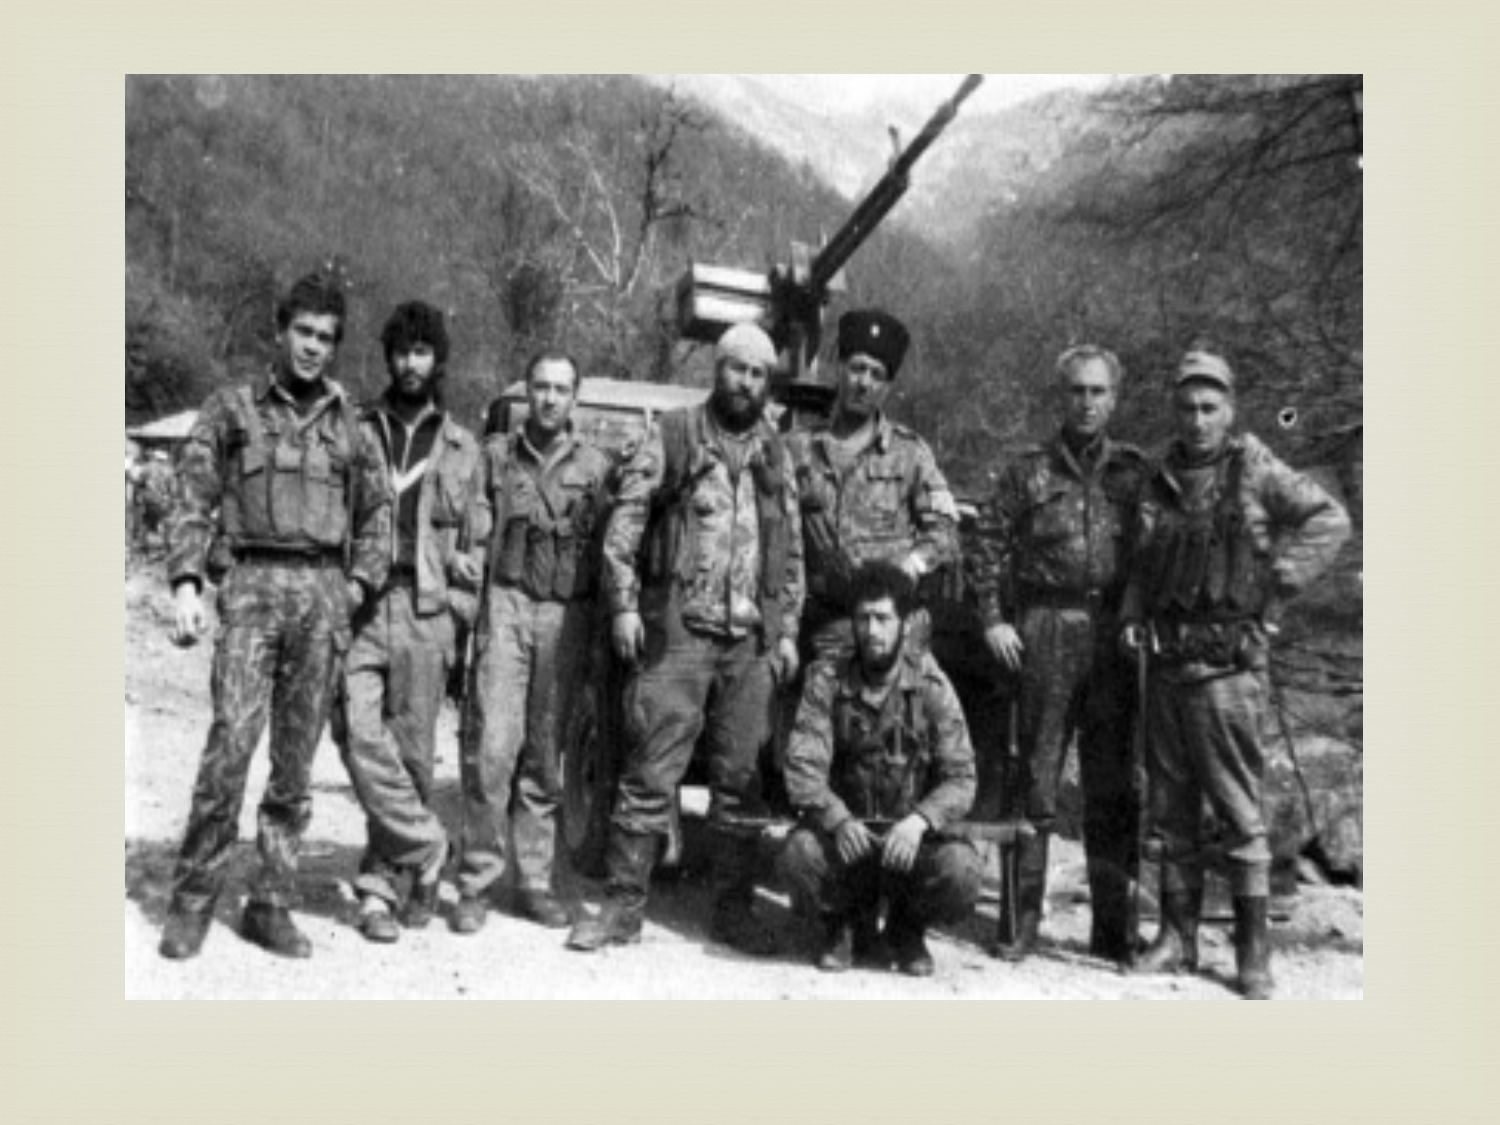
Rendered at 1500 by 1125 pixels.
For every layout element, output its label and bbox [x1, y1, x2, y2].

picture [124, 74, 1363, 1001]
